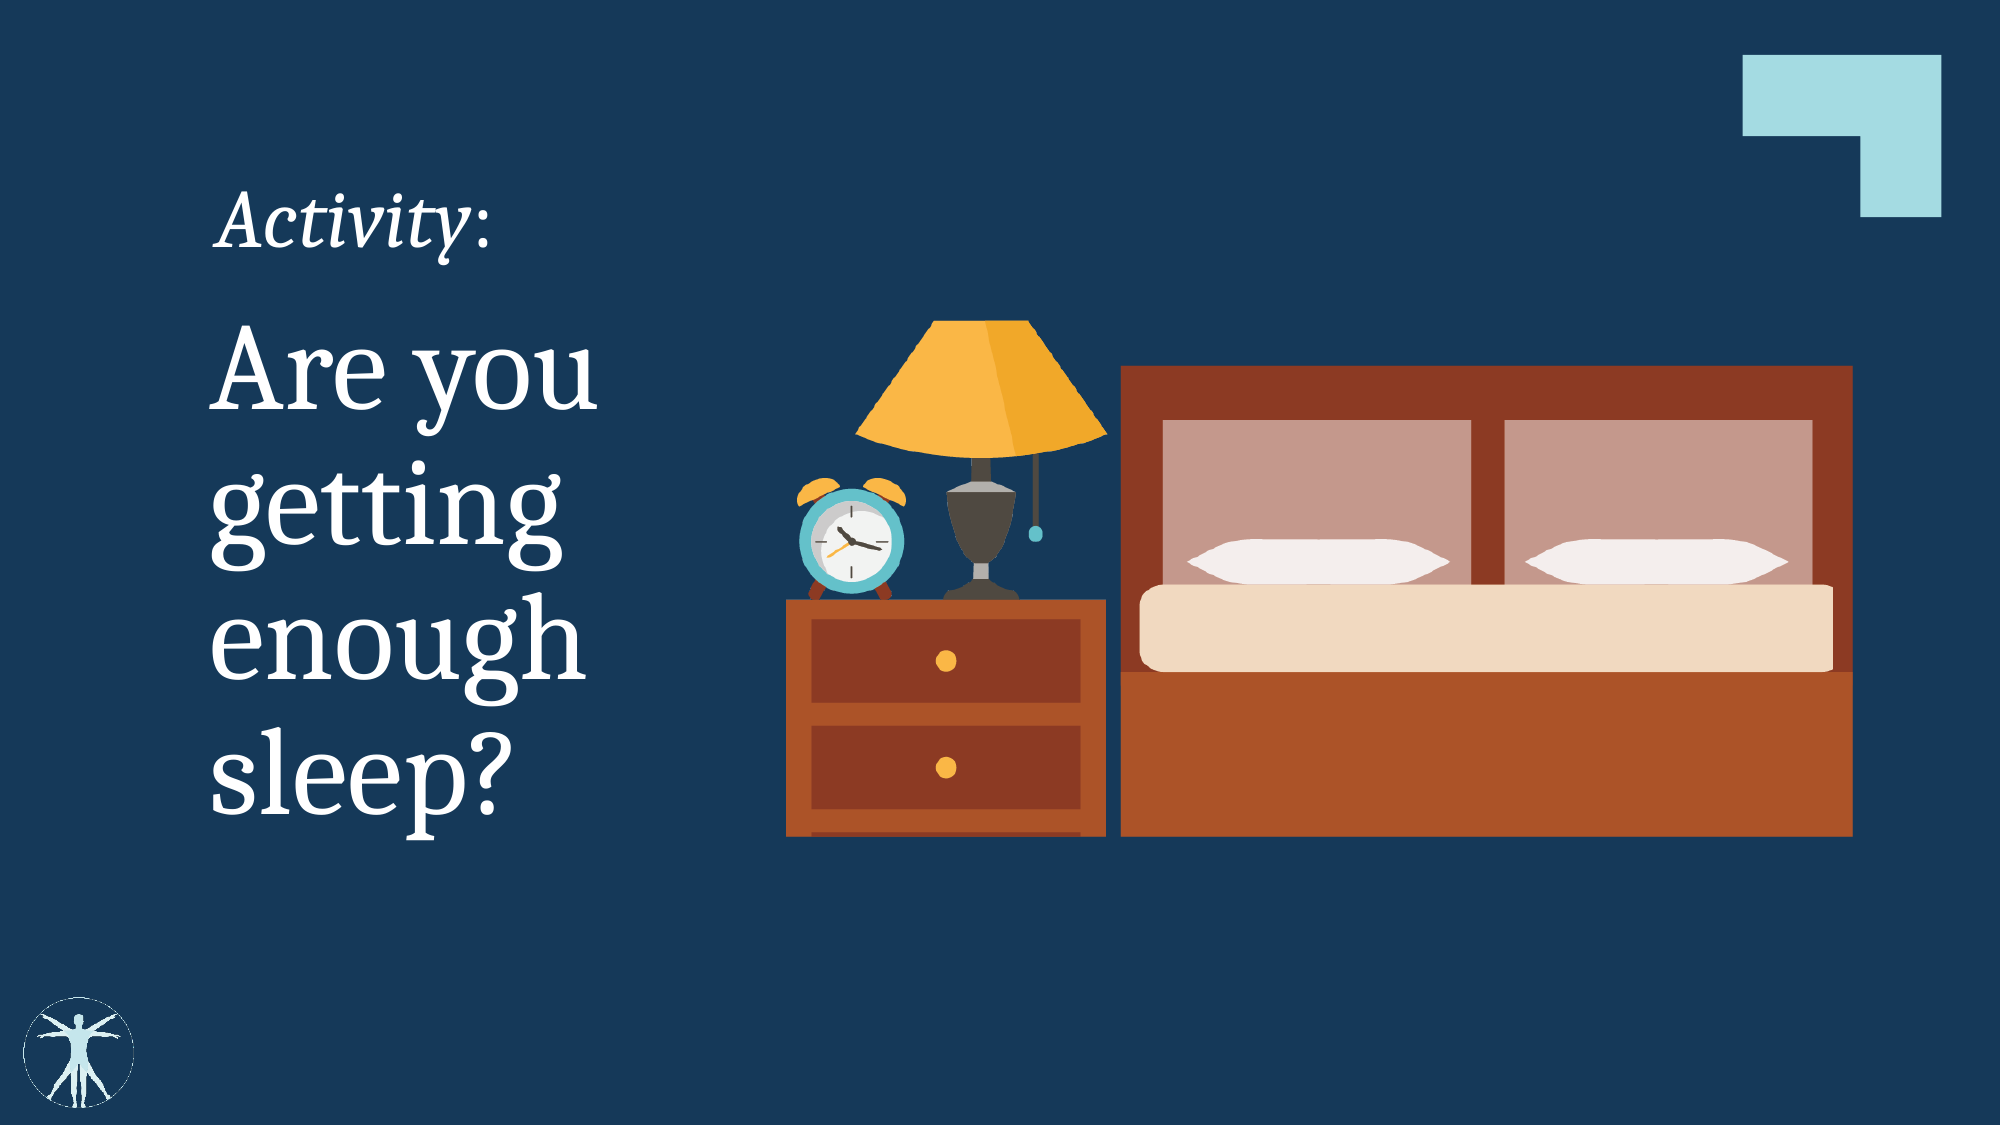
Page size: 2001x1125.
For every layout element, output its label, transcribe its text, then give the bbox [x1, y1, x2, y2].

title Are you getting enough sleep? [194, 313, 765, 830]
picture [23, 997, 134, 1108]
text_box Activity: [200, 157, 527, 272]
picture [786, 320, 1853, 837]
